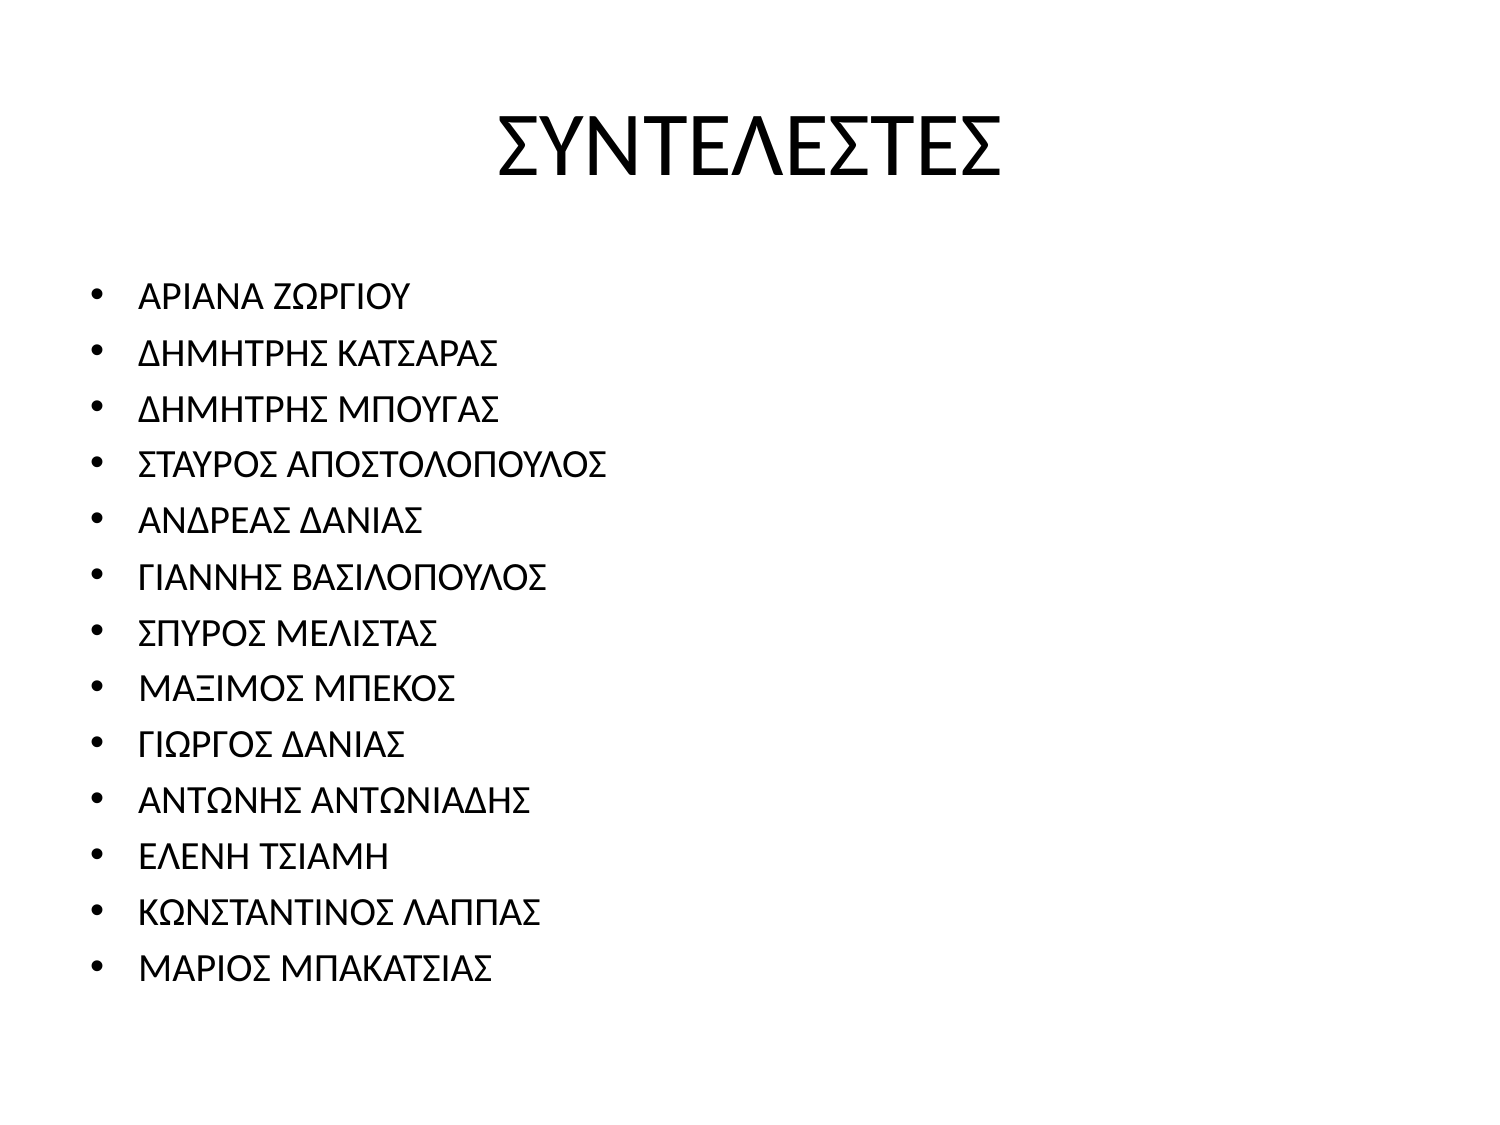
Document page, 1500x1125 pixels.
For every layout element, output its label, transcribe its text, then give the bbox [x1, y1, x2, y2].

title ΣΥΝΤΕΛΕΣΤΕΣ [75, 45, 1425, 233]
list ΑΡΙΑΝΑ ΖΩΡΓΙΟΥ ΔΗΜΗΤΡΗΣ ΚΑΤΣΑΡΑΣ ΔΗΜΗΤΡΗΣ ΜΠΟΥΓΑΣ ΣΤΑΥΡΟΣ ΑΠΟΣΤΟΛΟΠΟΥΛΟΣ ΑΝΔΡΕΑΣ ΔΑΝΙΑΣ ΓΙΑΝΝΗΣ ΒΑΣΙΛΟΠΟΥΛΟΣ ΣΠΥΡΟΣ ΜΕΛΙΣΤΑΣ ΜΑΞΙΜΟΣ ΜΠΕΚΟΣ ΓΙΩΡΓΟΣ ΔΑΝΙΑΣ ΑΝΤΩΝΗΣ ΑΝΤΩΝΙΑΔΗΣ ΕΛΕΝΗ ΤΣΙΑΜΗ ΚΩΝΣΤΑΝΤΙΝΟΣ ΛΑΠΠΑΣ ΜΑΡΙΟΣ ΜΠΑΚΑΤΣΙΑΣ [75, 262, 1425, 1005]
